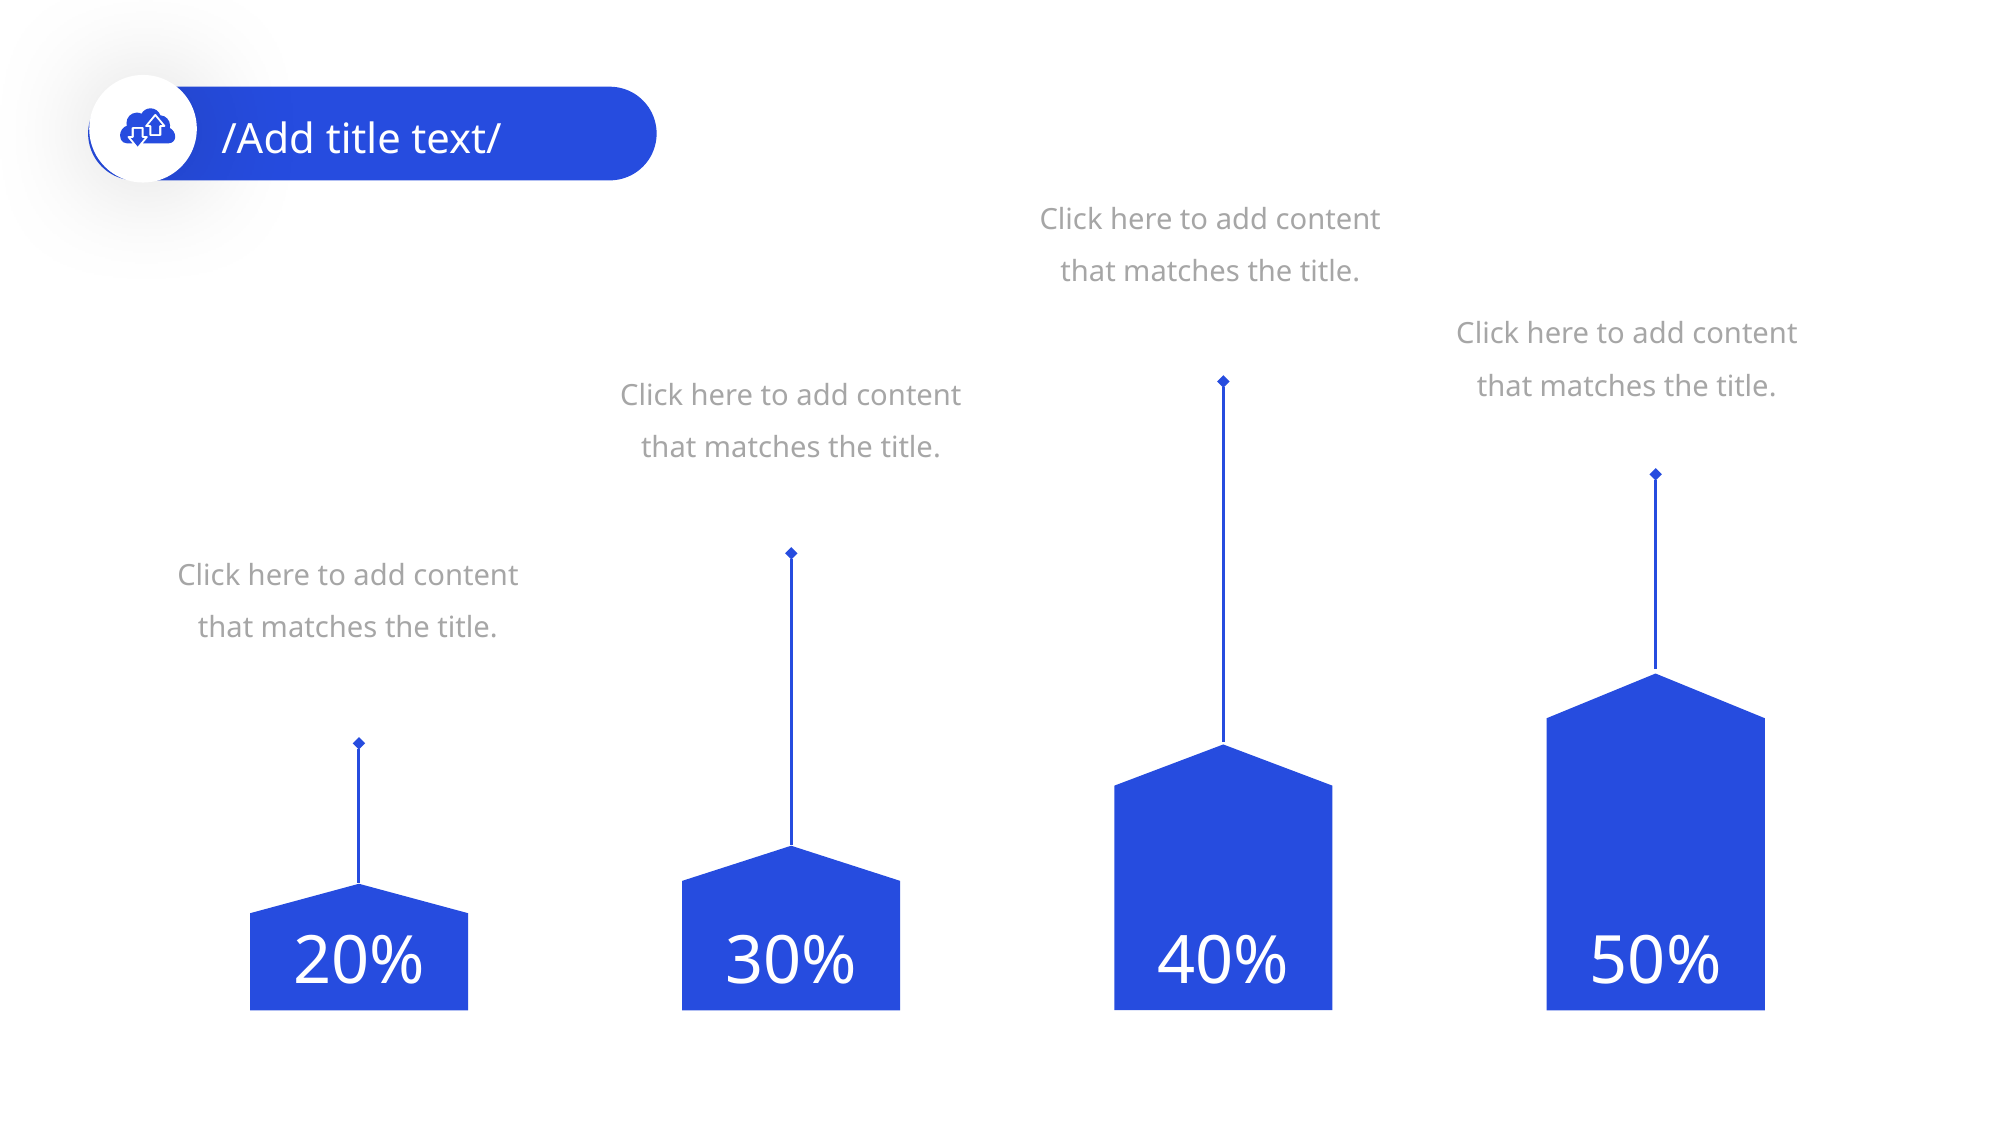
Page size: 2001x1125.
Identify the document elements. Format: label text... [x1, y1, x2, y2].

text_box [87, 74, 657, 183]
text_box Click here to add content that matches the title. [1037, 182, 1384, 288]
text_box 50% [1552, 925, 1759, 988]
text_box 40% [1120, 925, 1327, 988]
text_box [682, 846, 901, 1011]
text_box 20% [256, 925, 463, 988]
text_box Click here to add content that matches the title. [618, 358, 964, 464]
text_box [1114, 745, 1333, 1011]
text_box Click here to add content that matches the title. [1454, 297, 1800, 402]
text_box Click here to add content that matches the title. [175, 538, 521, 644]
text_box 30% [688, 925, 895, 988]
text_box [1546, 674, 1765, 1011]
text_box [250, 884, 469, 1011]
